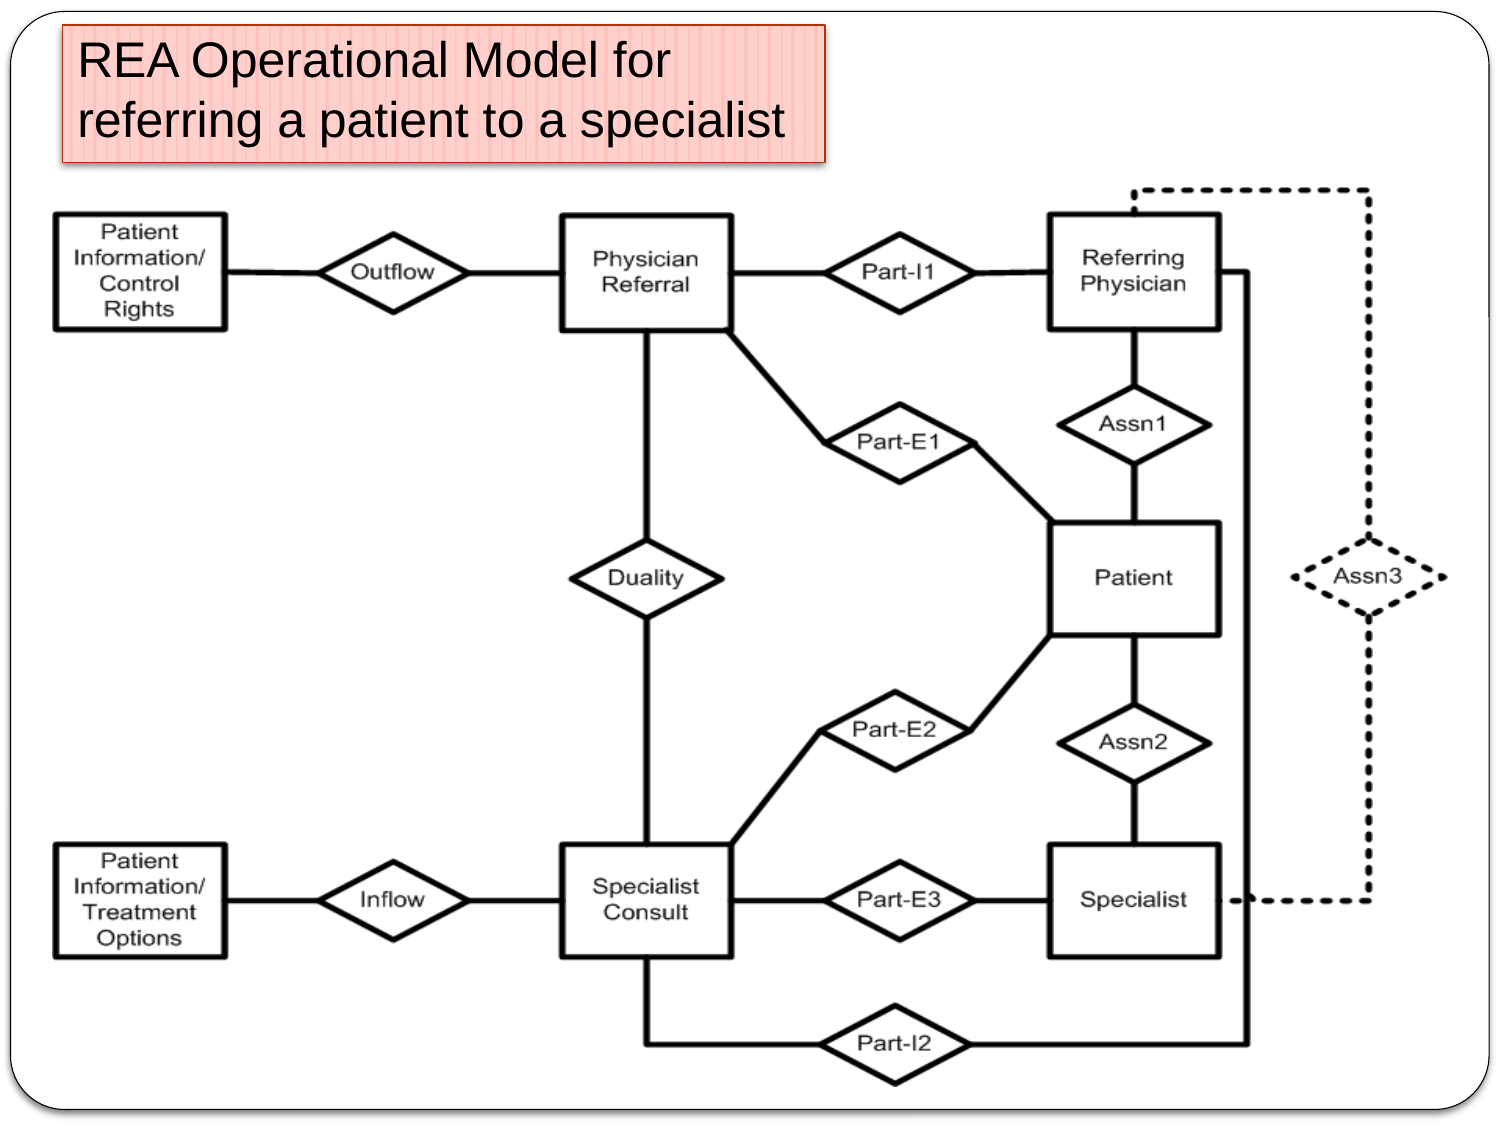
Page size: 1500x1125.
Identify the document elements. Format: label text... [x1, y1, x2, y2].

picture [52, 187, 1448, 1087]
title REA Operational Model for referring a patient to a specialist [62, 24, 826, 163]
